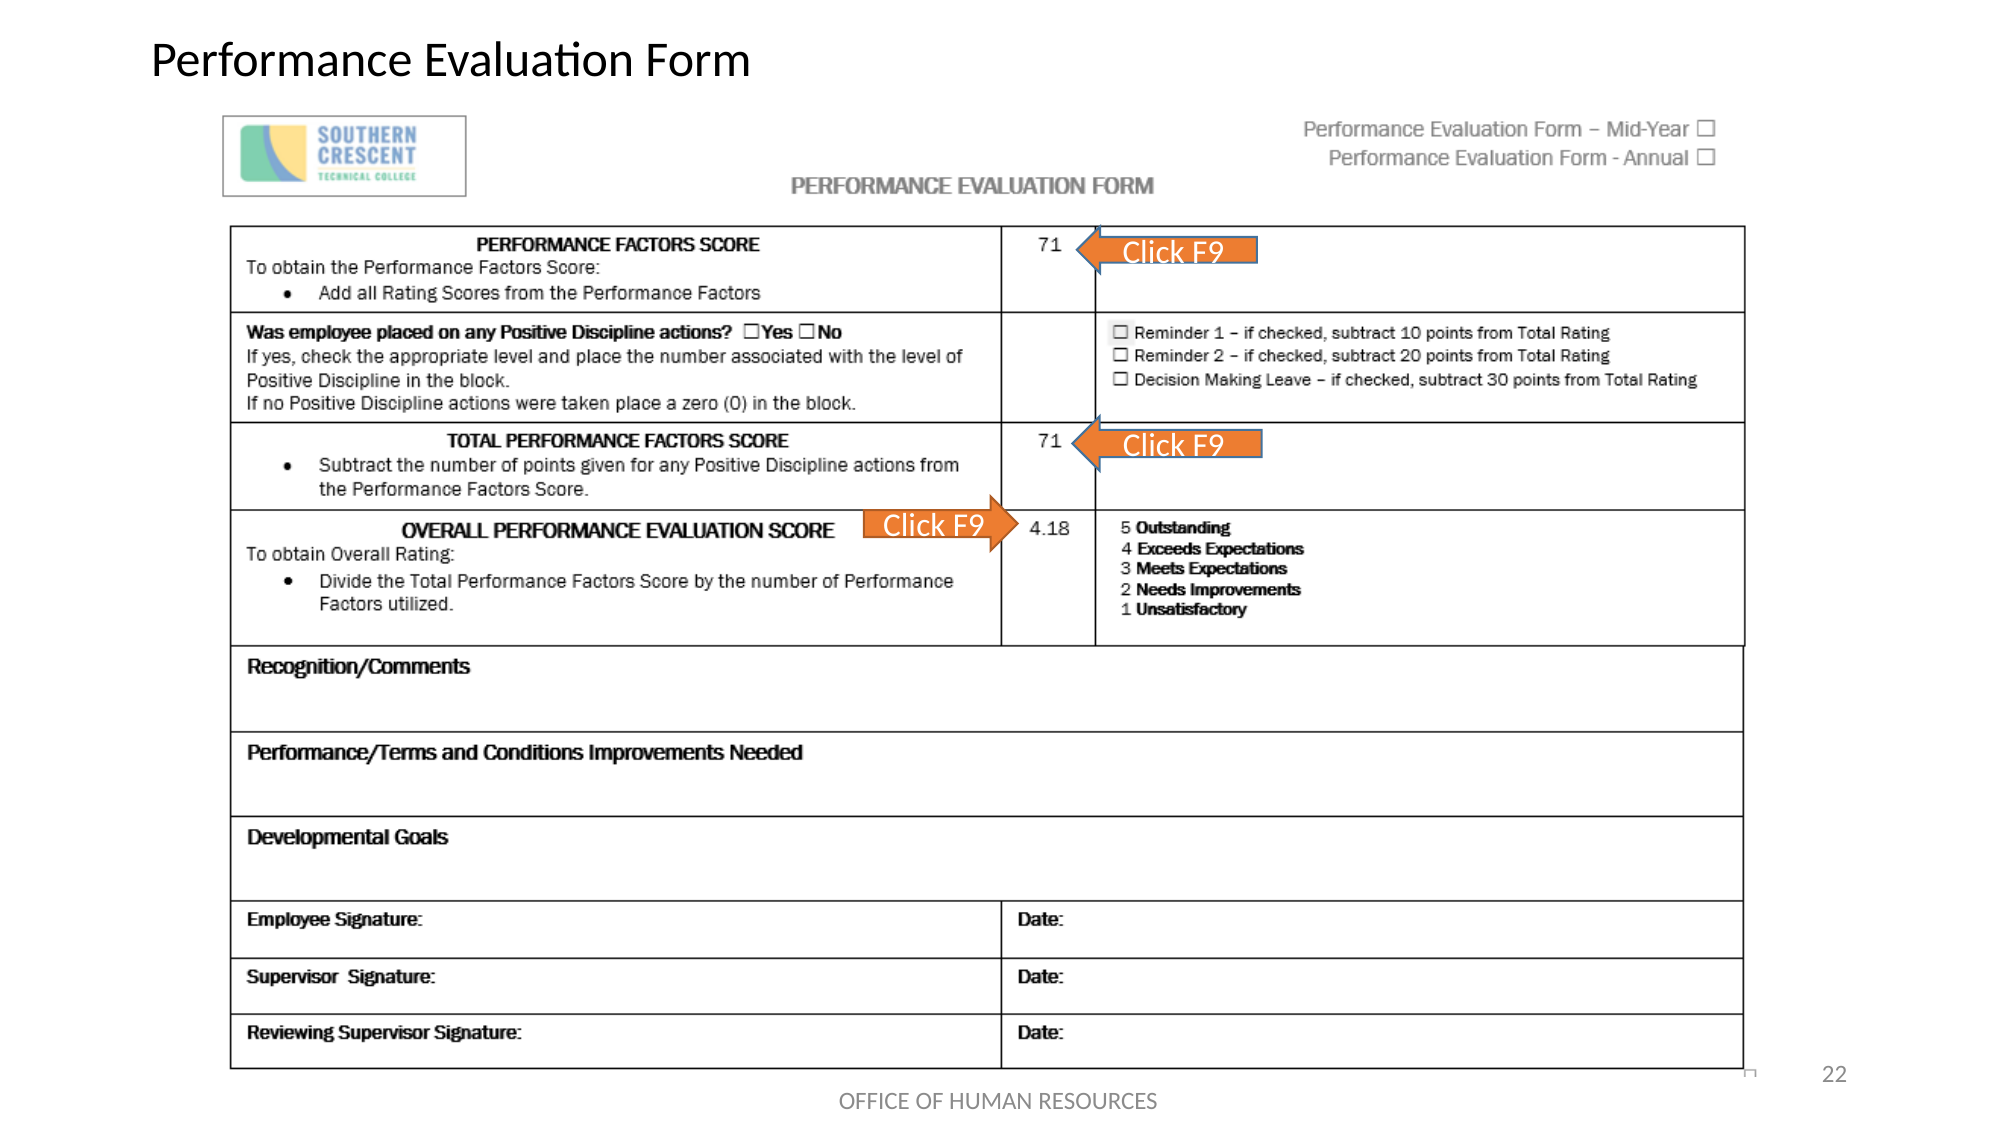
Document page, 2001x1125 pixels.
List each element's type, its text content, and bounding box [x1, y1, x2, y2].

title Performance Evaluation Form [136, 24, 1861, 97]
picture [218, 96, 1758, 1077]
slide_number 22 [1412, 1042, 1863, 1103]
footer OFFICE OF HUMAN RESOURCES [661, 1077, 1336, 1125]
